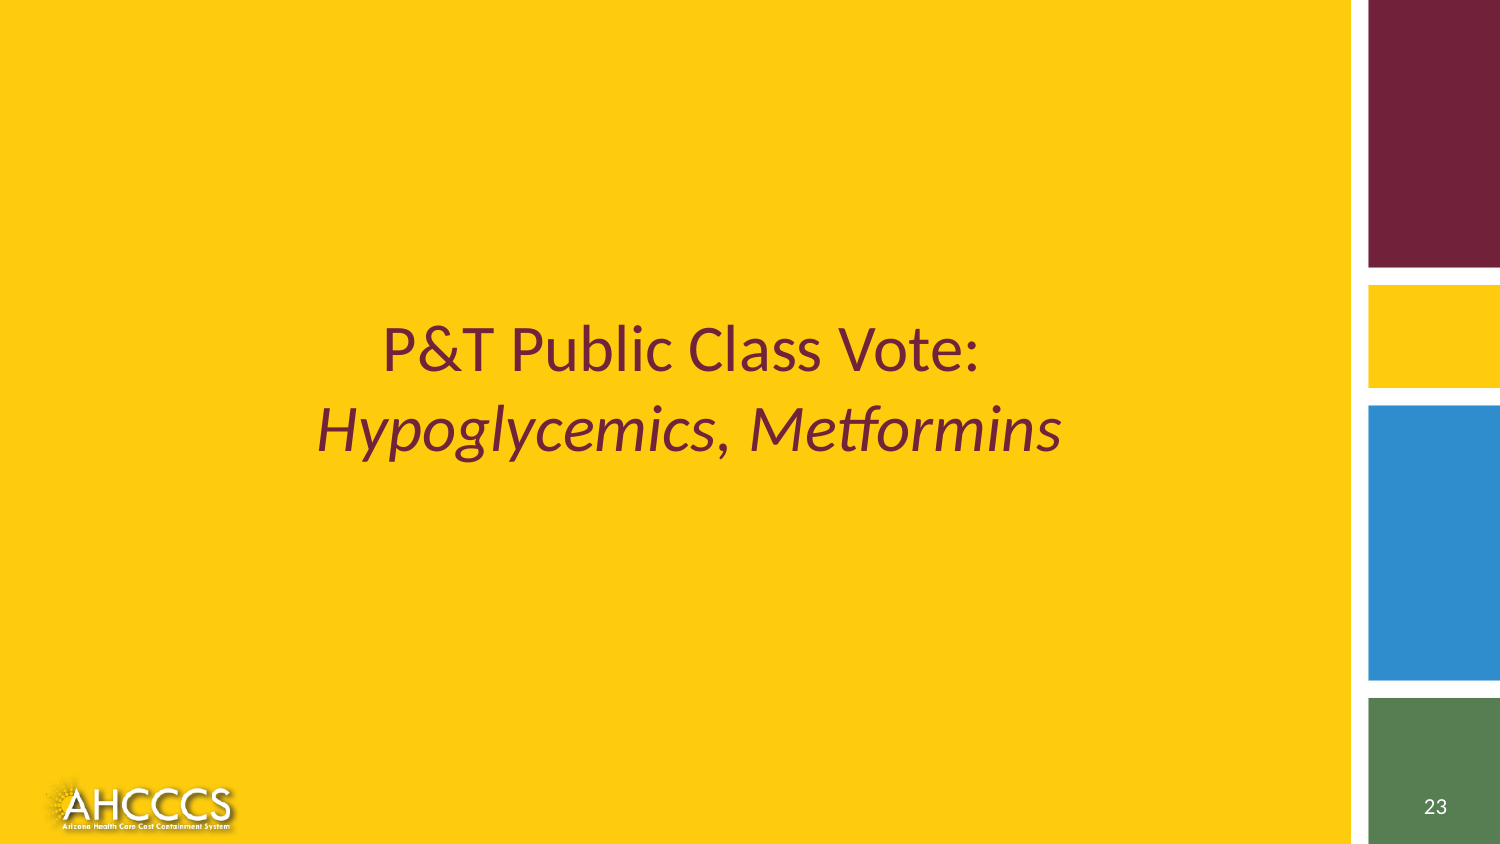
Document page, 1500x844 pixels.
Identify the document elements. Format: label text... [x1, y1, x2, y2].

title P&T Public Class Vote: Hypoglycemics, Metformins [89, 84, 1290, 472]
picture [0, 0, 1500, 844]
